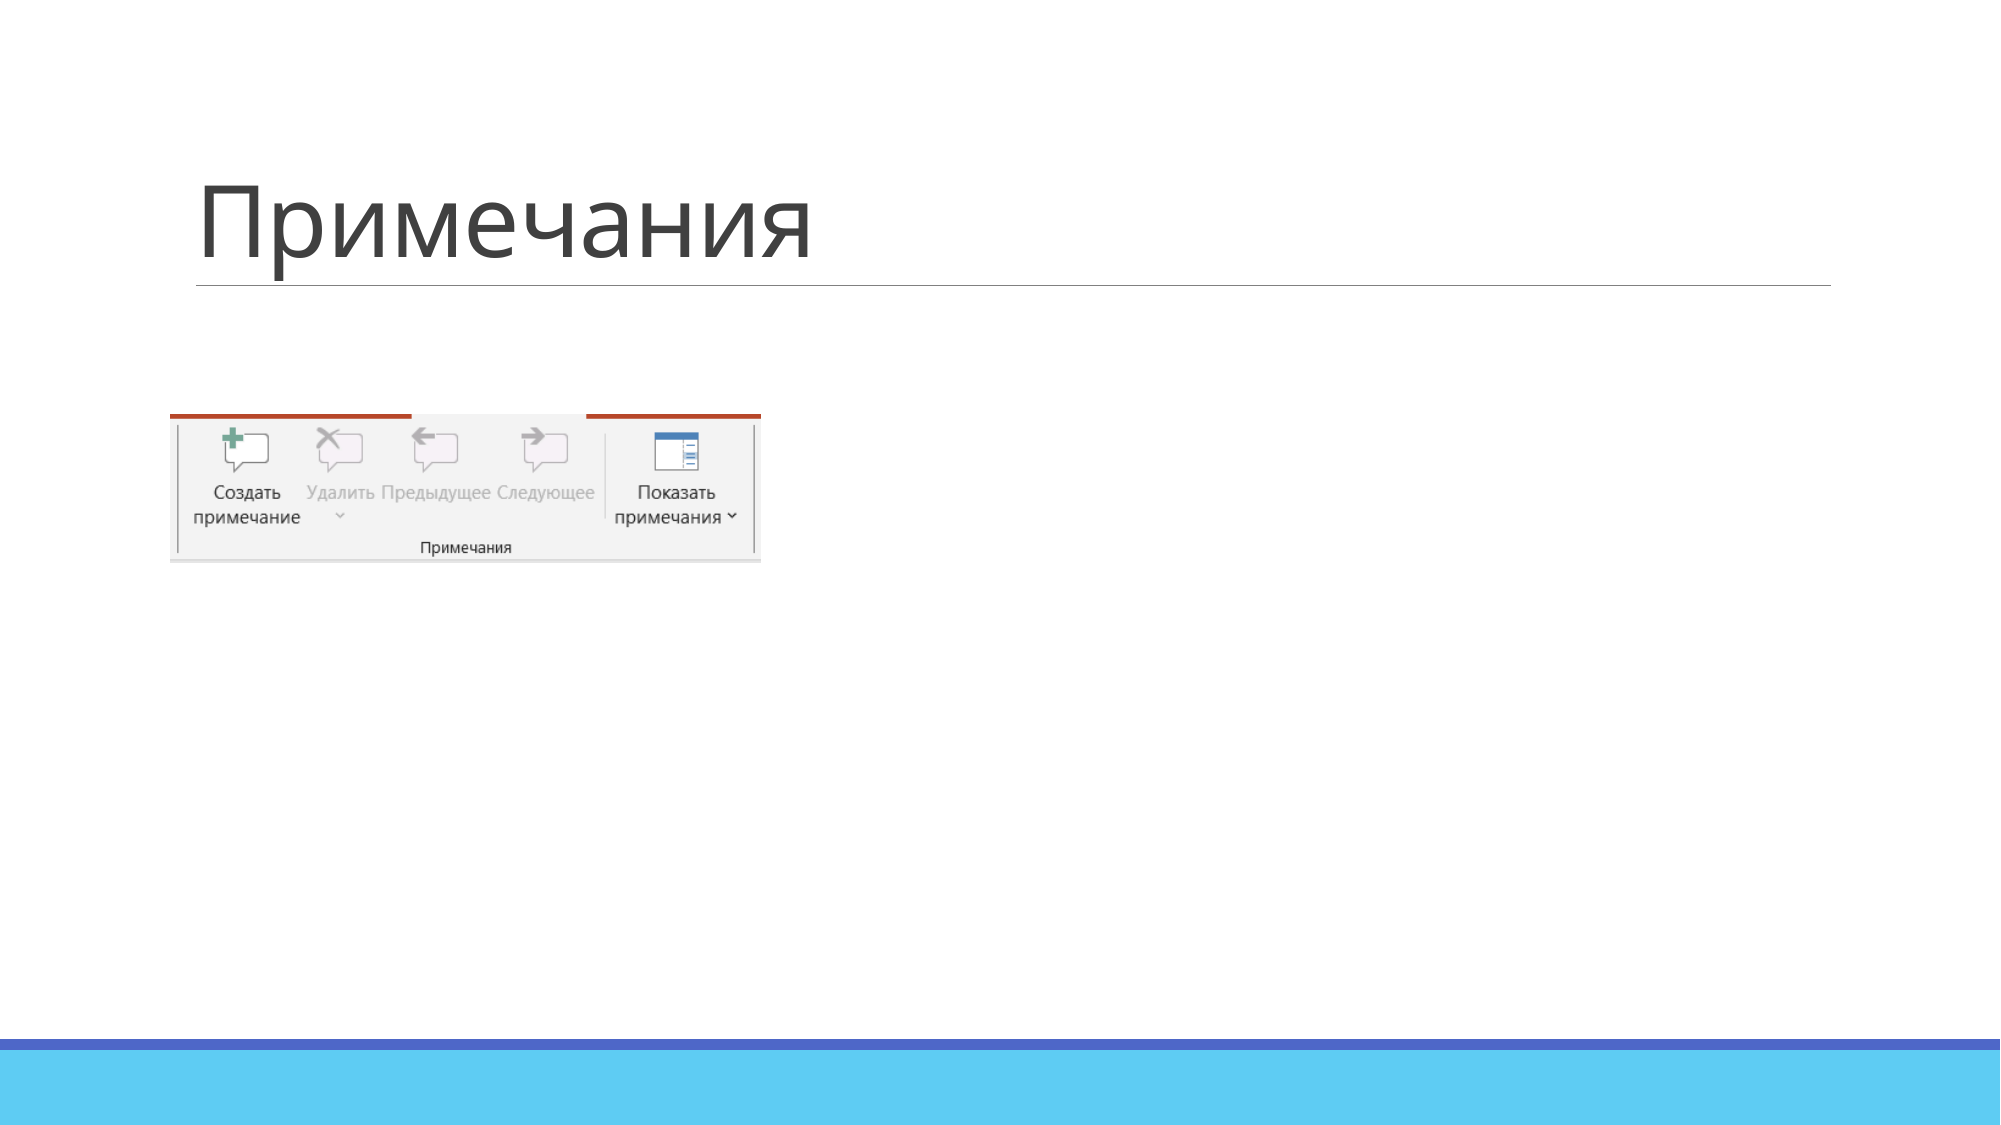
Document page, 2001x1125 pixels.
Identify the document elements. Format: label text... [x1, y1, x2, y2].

picture [169, 414, 762, 563]
title Примечания [180, 47, 1830, 285]
